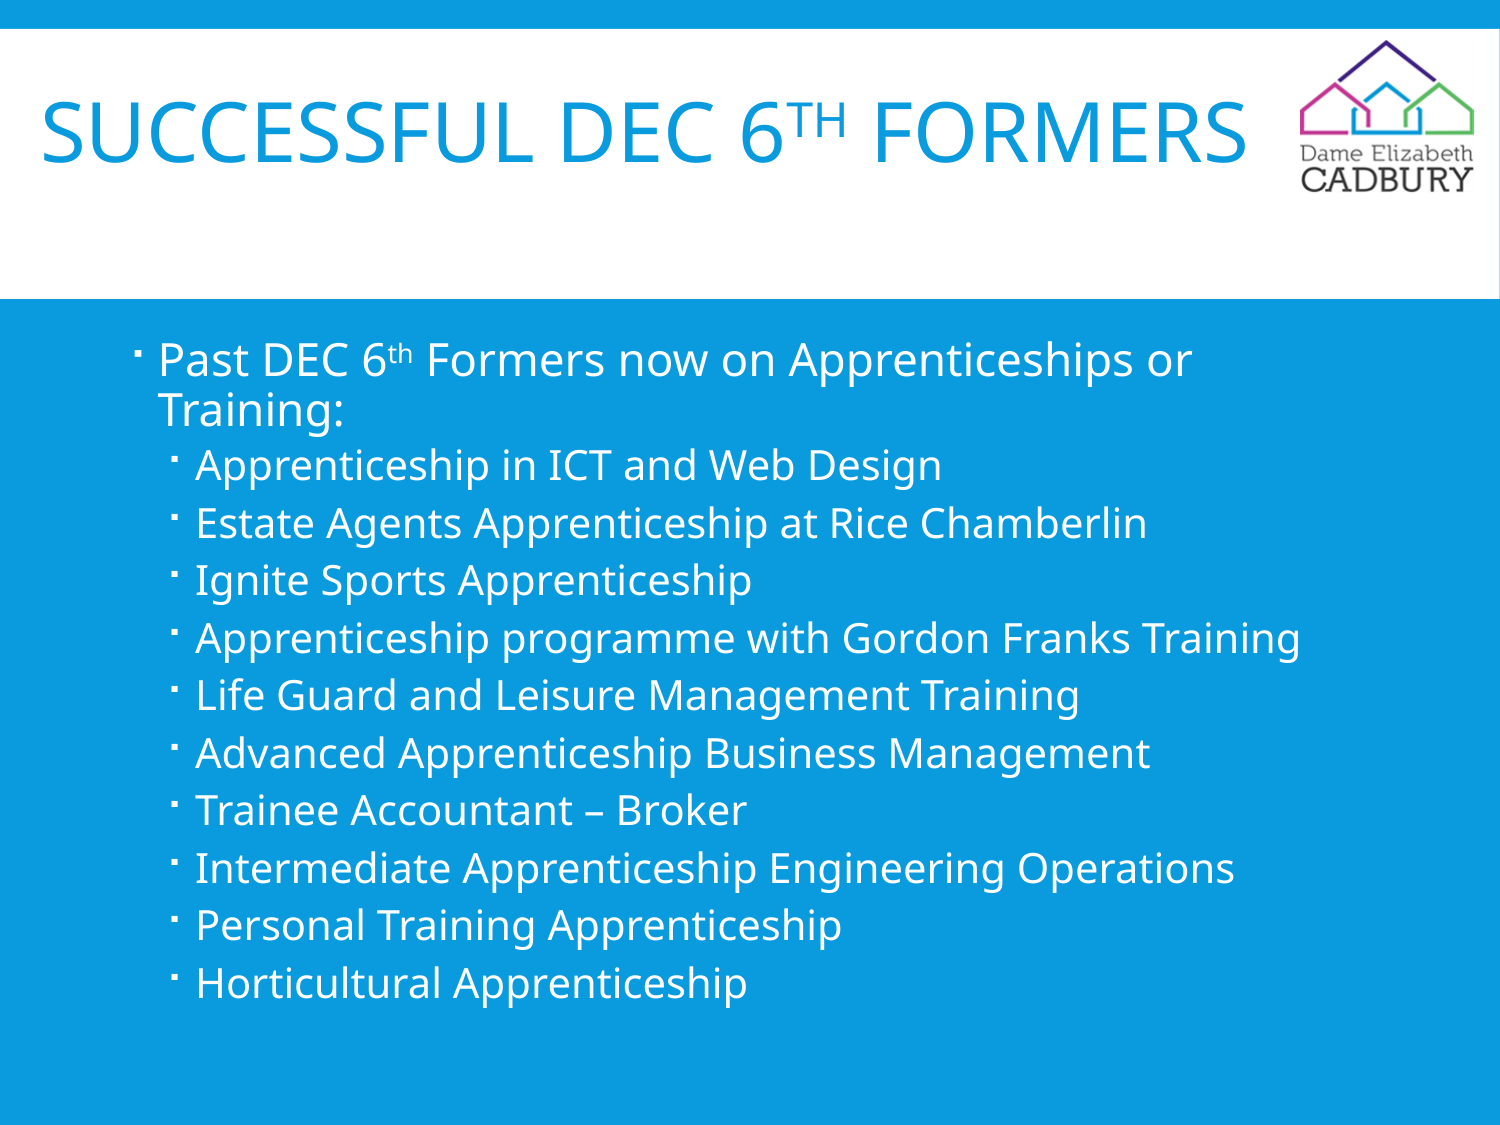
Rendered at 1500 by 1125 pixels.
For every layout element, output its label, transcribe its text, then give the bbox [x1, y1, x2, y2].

picture [1299, 40, 1475, 193]
title Successful DEC 6th Formers [25, 13, 1301, 262]
list Past DEC 6th Formers now on Apprenticeships or Training: Apprenticeship in ICT and Web Design Estate Agents Apprenticeship at Rice Chamberlin Ignite Sports Apprenticeship Apprenticeship programme with Gordon Franks Training Life Guard and Leisure Management Training Advanced Apprenticeship Business Management Trainee Accountant – Broker Intermediate Apprenticeship Engineering Operations Personal Training Apprenticeship Horticultural Apprenticeship [112, 329, 1388, 1021]
